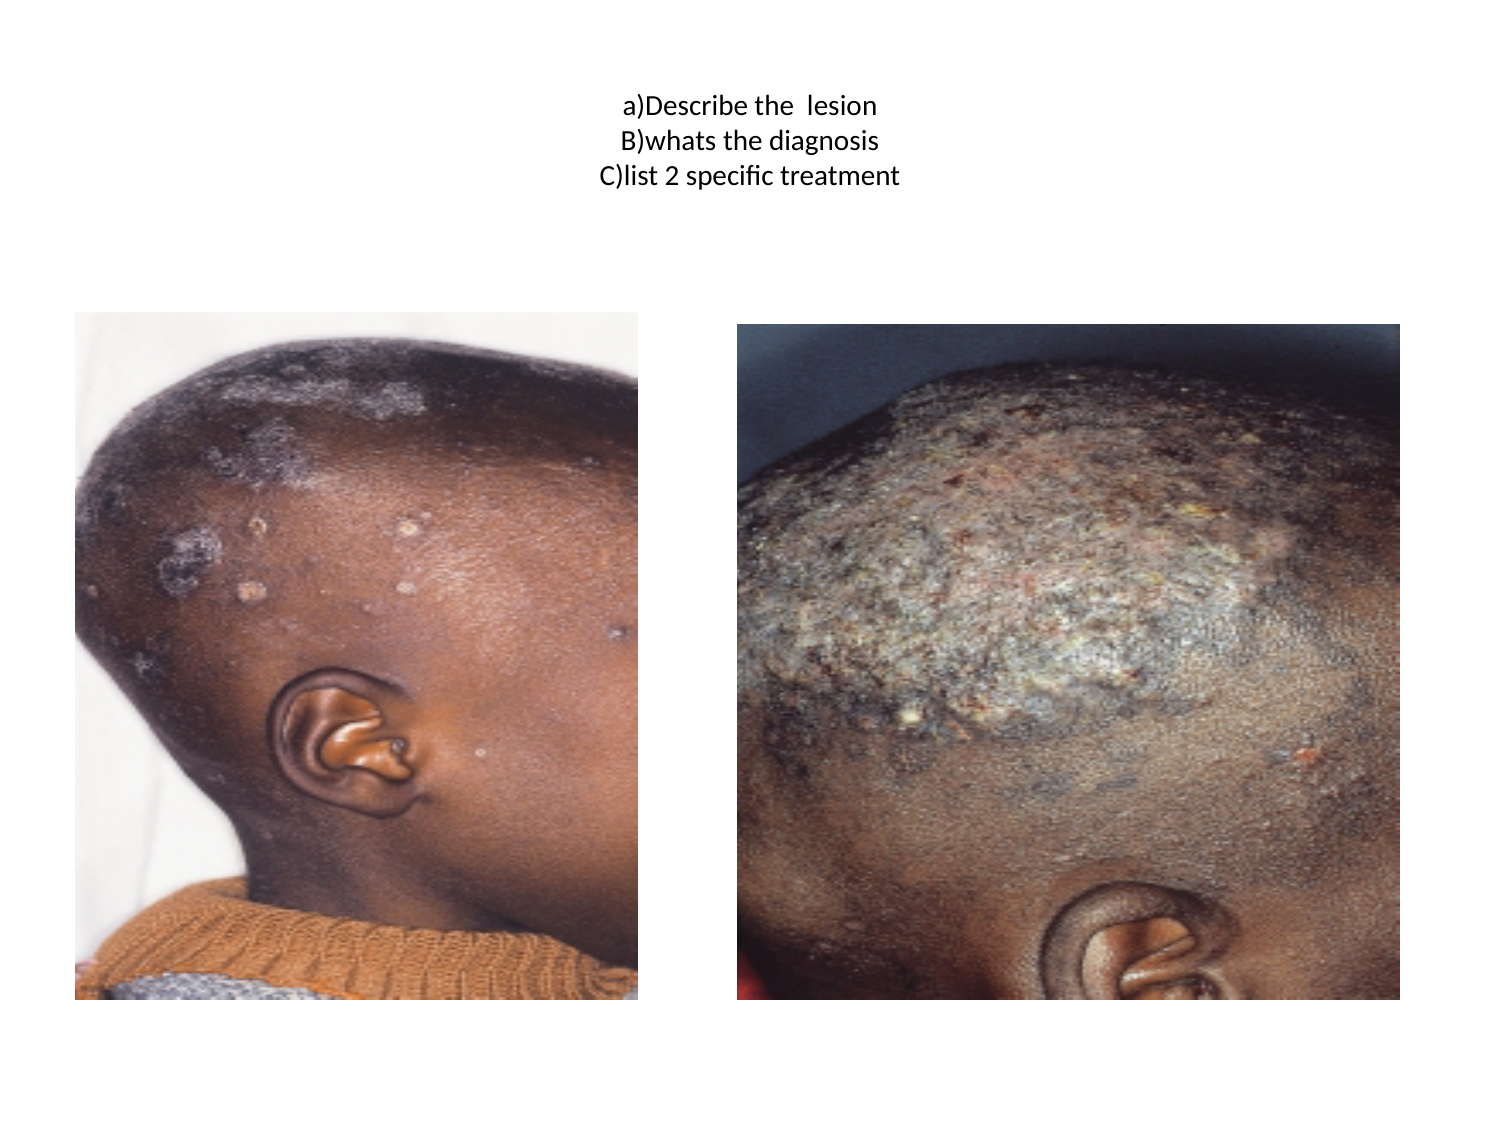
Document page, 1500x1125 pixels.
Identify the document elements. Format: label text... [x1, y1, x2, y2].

picture [74, 312, 638, 1001]
picture [737, 324, 1401, 1001]
title a)Describe the lesion B)whats the diagnosis C)list 2 specific treatment [75, 45, 1425, 233]
